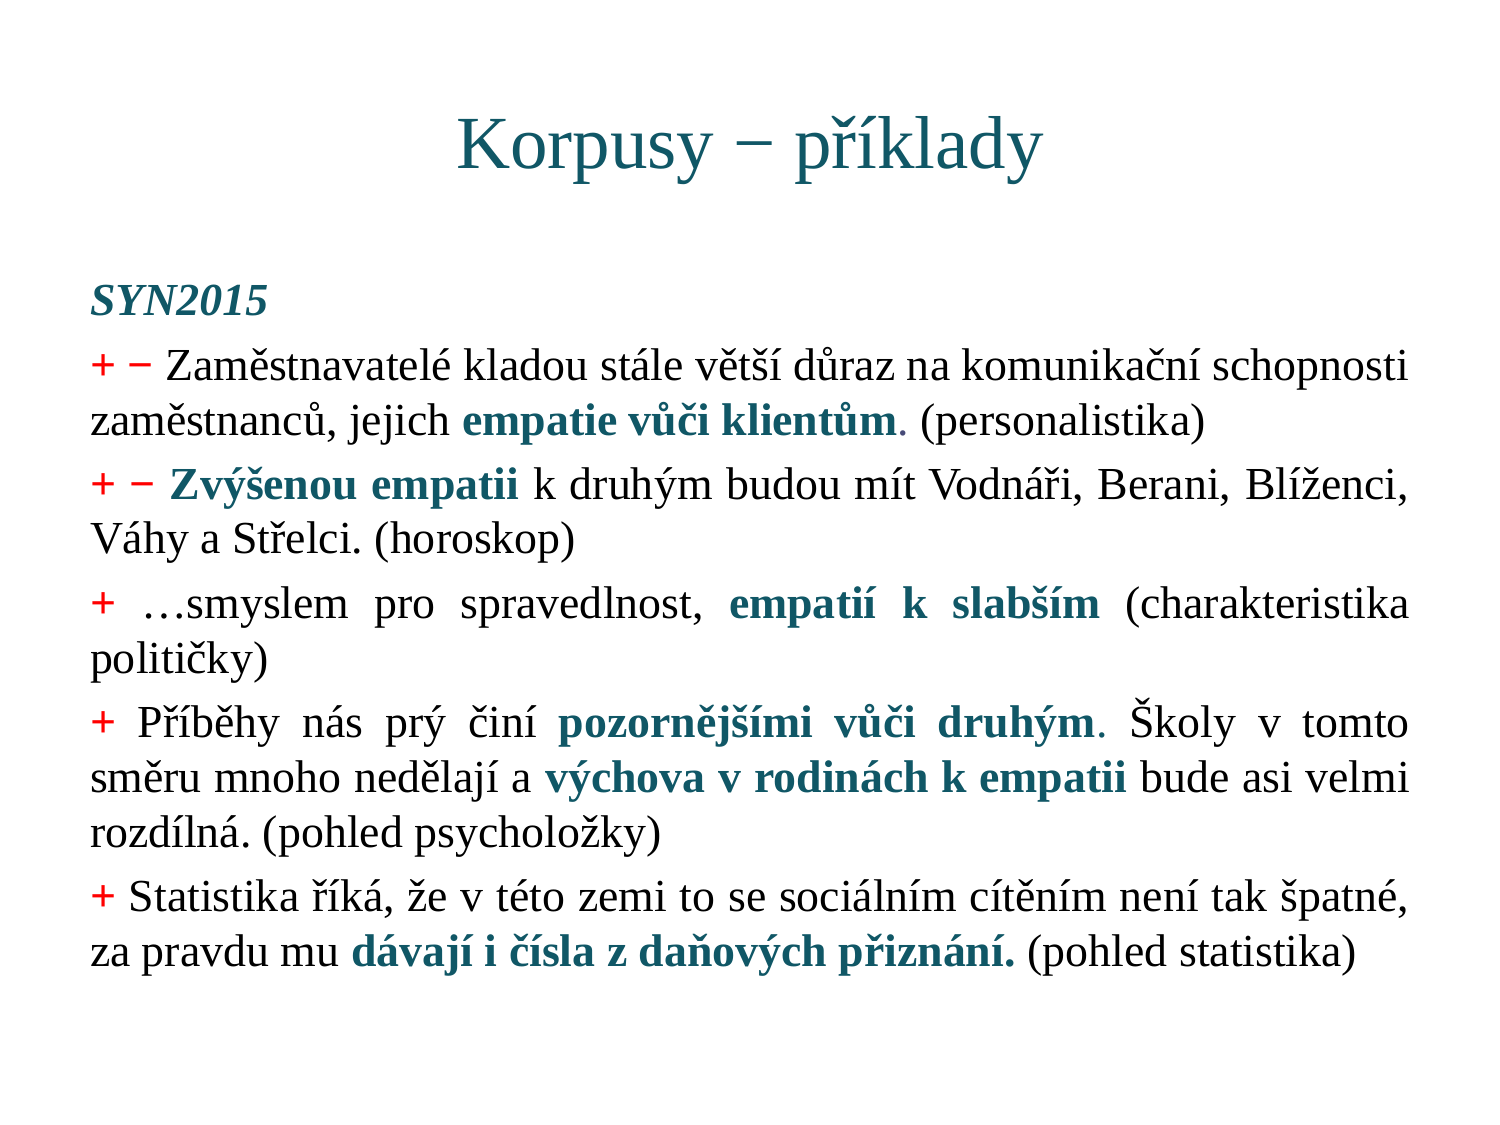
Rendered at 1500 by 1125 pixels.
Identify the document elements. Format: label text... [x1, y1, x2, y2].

title Korpusy − příklady [75, 45, 1425, 233]
list SYN2015 + − Zaměstnavatelé kladou stále větší důraz na komunikační schopnosti zaměstnanců, jejich empatie vůči klientům. (personalistika) + − Zvýšenou empatii k druhým budou mít Vodnáři, Berani, Blíženci, Váhy a Střelci. (horoskop) + …smyslem pro spravedlnost, empatií k slabším (charakteristika političky) + Příběhy nás prý činí pozornějšími vůči druhým. Školy v tomto směru mnoho nedělají a výchova v rodinách k empatii bude asi velmi rozdílná. (pohled psycholožky) + Statistika říká, že v této zemi to se sociálním cítěním není tak špatné, za pravdu mu dávají i čísla z daňových přiznání. (pohled statistika) [75, 262, 1425, 1005]
